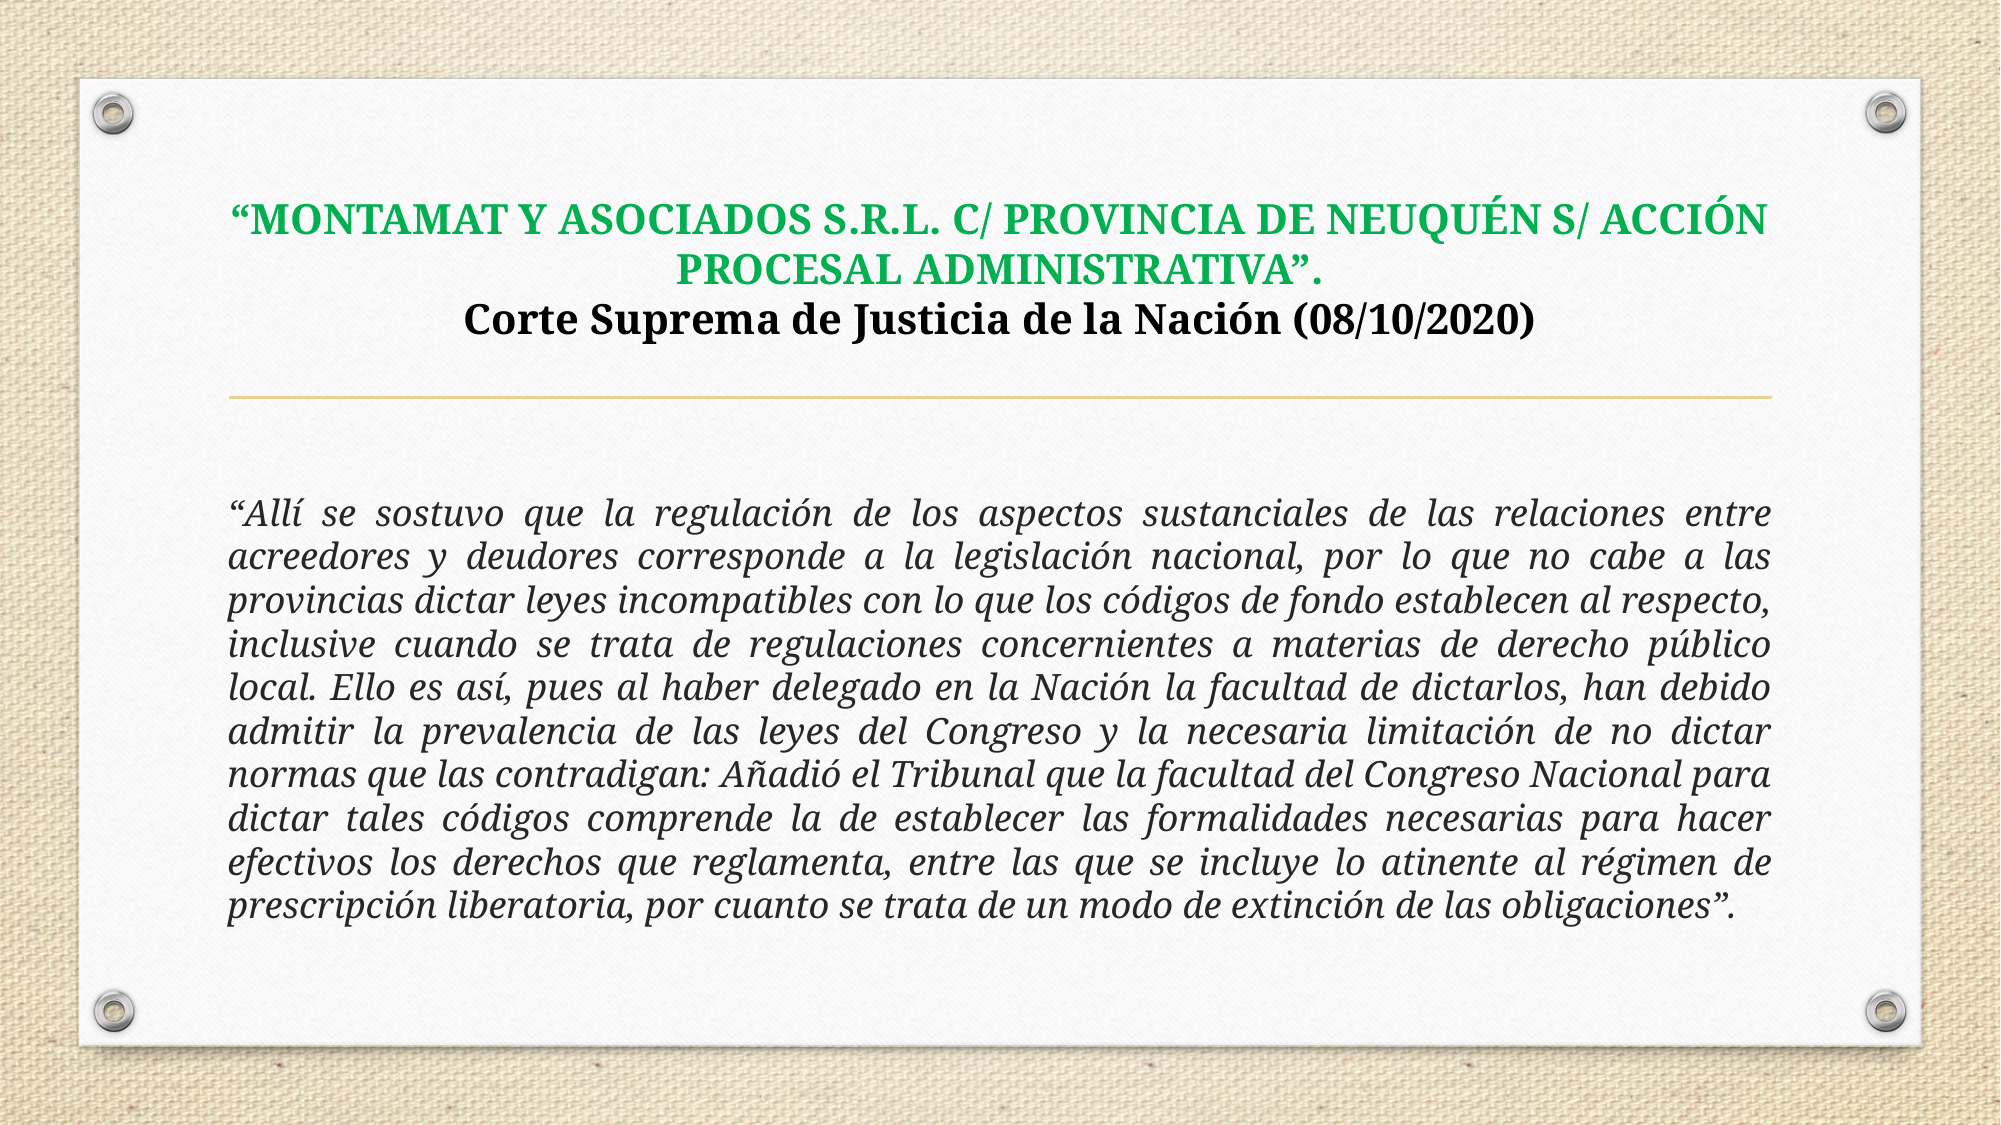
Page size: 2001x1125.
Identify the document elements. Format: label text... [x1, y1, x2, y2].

title “MONTAMAT Y ASOCIADOS S.R.L. C/ PROVINCIA DE NEUQUÉN S/ ACCIÓN PROCESAL ADMINISTRATIVA”. Corte Suprema de Justicia de la Nación (08/10/2020) [212, 161, 1788, 375]
list “Allí se sostuvo que la regulación de los aspectos sustanciales de las relaciones entre acreedores y deudores corresponde a la legislación nacional, por lo que no cabe a las provincias dictar leyes incompatibles con lo que los códigos de fondo establecen al respecto, inclusive cuando se trata de regulaciones concernientes a materias de derecho público local. Ello es así, pues al haber delegado en la Nación la facultad de dictarlos, han debido admitir la prevalencia de las leyes del Congreso y la necesaria limitación de no dictar normas que las contradigan: Añadió el Tribunal que la facultad del Congreso Nacional para dictar tales códigos comprende la de establecer las formalidades necesarias para hacer efectivos los derechos que reglamenta, entre las que se incluye lo atinente al régimen de prescripción liberatoria, por cuanto se trata de un modo de extinción de las obligaciones”. [212, 419, 1788, 964]
picture [0, 0, 2001, 1125]
